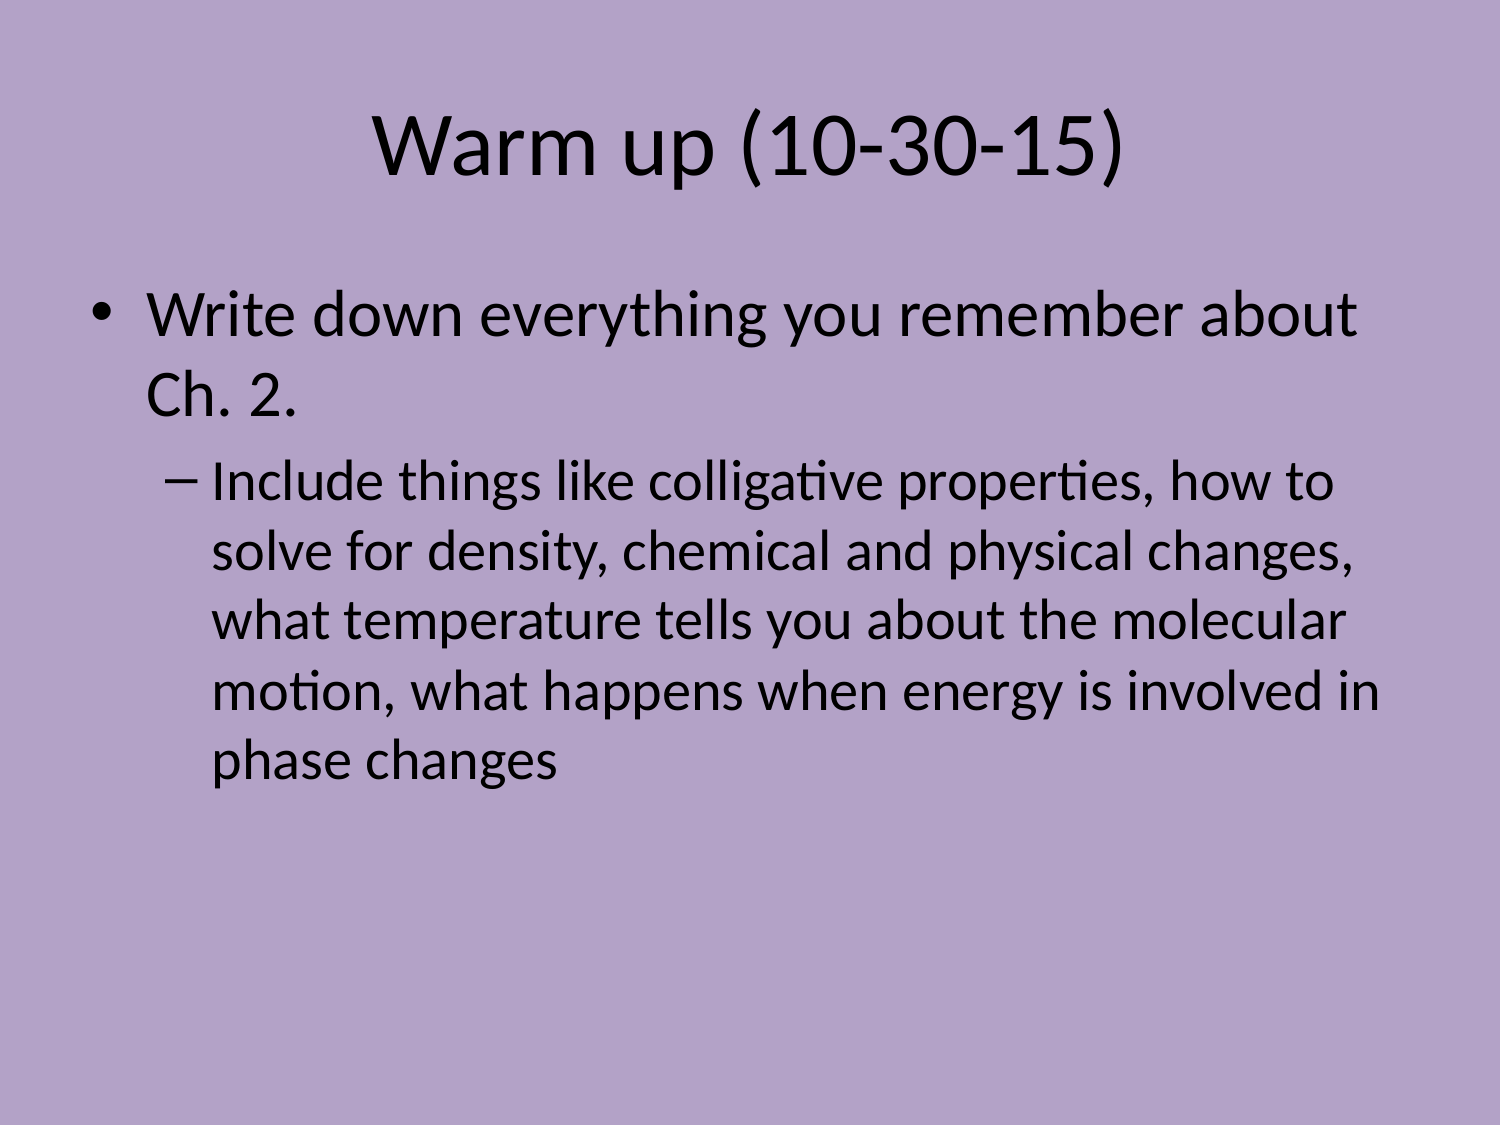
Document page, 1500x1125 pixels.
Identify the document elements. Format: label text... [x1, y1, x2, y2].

list Write down everything you remember about Ch. 2. Include things like colligative properties, how to solve for density, chemical and physical changes, what temperature tells you about the molecular motion, what happens when energy is involved in phase changes [75, 262, 1425, 1005]
title Warm up (10-30-15) [75, 45, 1425, 233]
